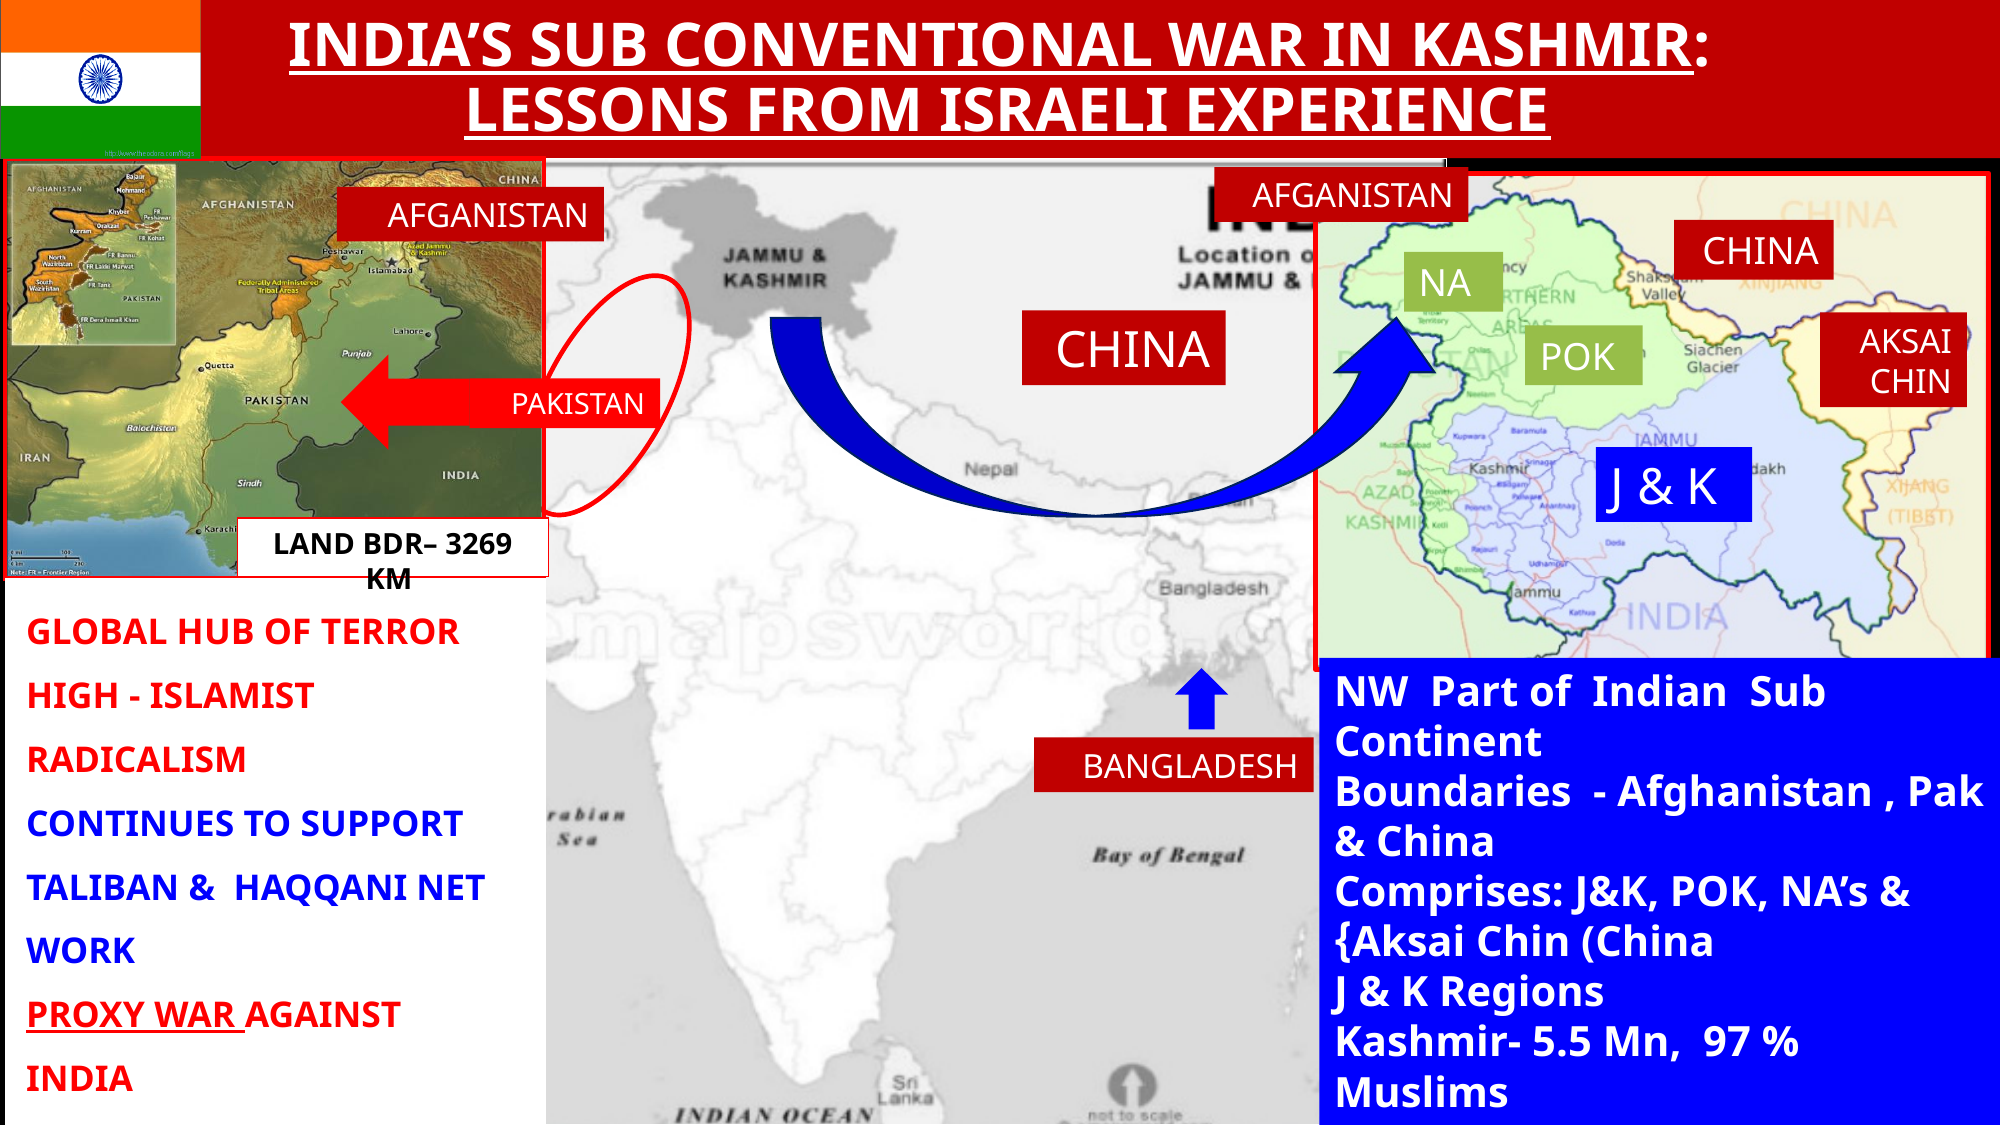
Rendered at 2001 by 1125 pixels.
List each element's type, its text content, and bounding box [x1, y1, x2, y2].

text_box NW Part of Indian Sub Continent Boundaries - Afghanistan , Pak & China Comprises: J&K, POK, NA’s & Aksai Chin (China} J & K Regions Kashmir- 5.5 Mn, 97 % Muslims Jammu- 4.5 Mn, 70% Hindus Ladakh – 2.3 Mn – Buddhists 58 % [1447, 657, 2000, 1125]
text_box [7, 160, 549, 1125]
picture [0, 0, 201, 159]
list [492, 158, 1447, 1125]
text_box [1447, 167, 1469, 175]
picture [1317, 175, 1987, 667]
title INDIA’S SUB CONVENTIONAL WAR IN KASHMIR: LESSONS FROM ISRAELI EXPERIENCE [201, 0, 2000, 159]
